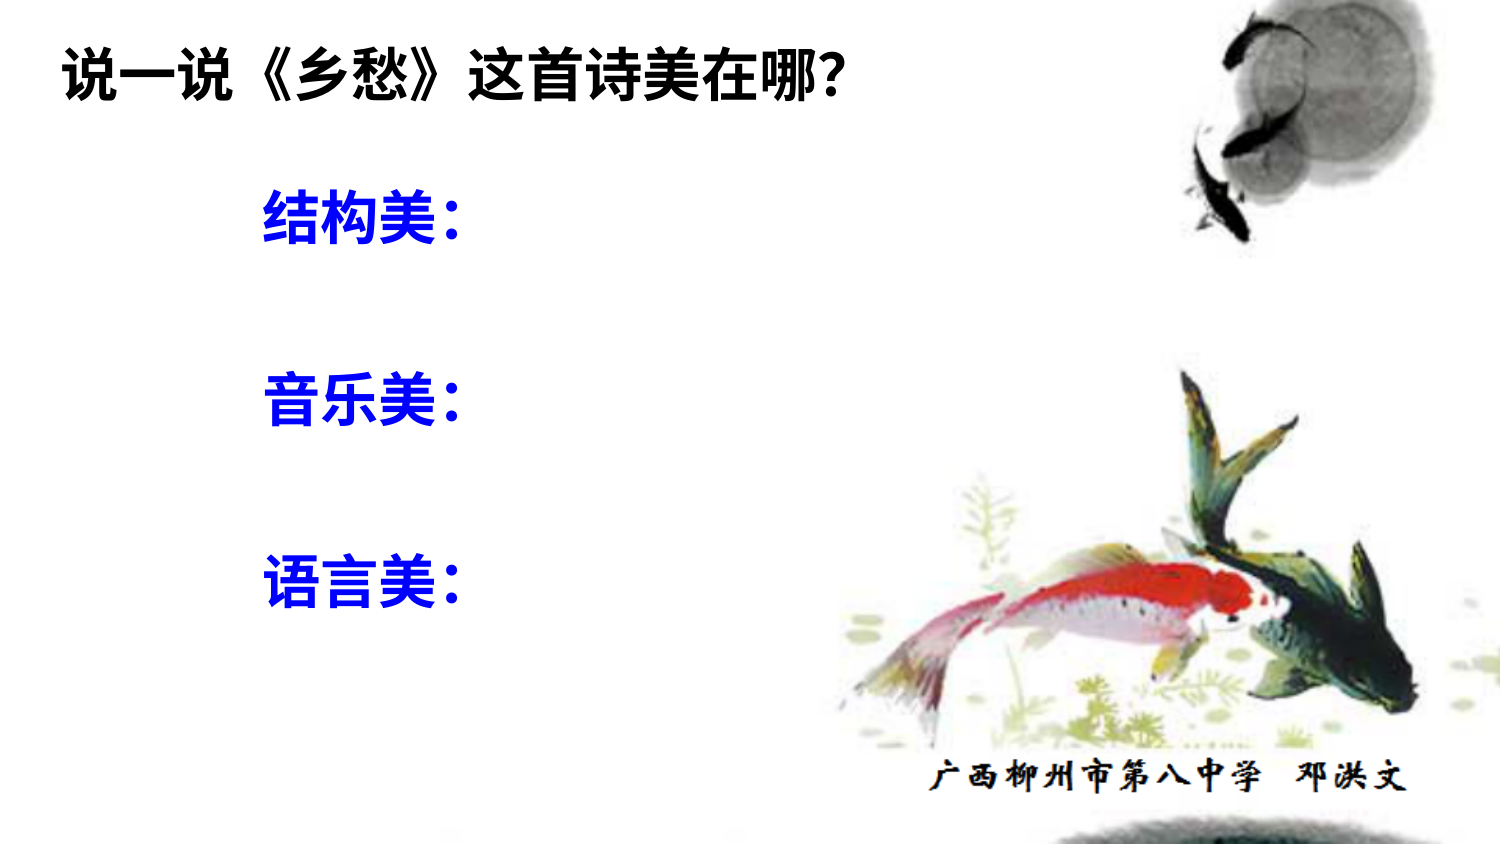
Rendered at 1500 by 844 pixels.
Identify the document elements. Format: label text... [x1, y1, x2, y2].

picture [0, 0, 1500, 844]
text_box 说一说《乡愁》这首诗美在哪？ [45, 30, 891, 116]
text_box 结构美： 音乐美： 语言美： [70, 153, 1428, 623]
